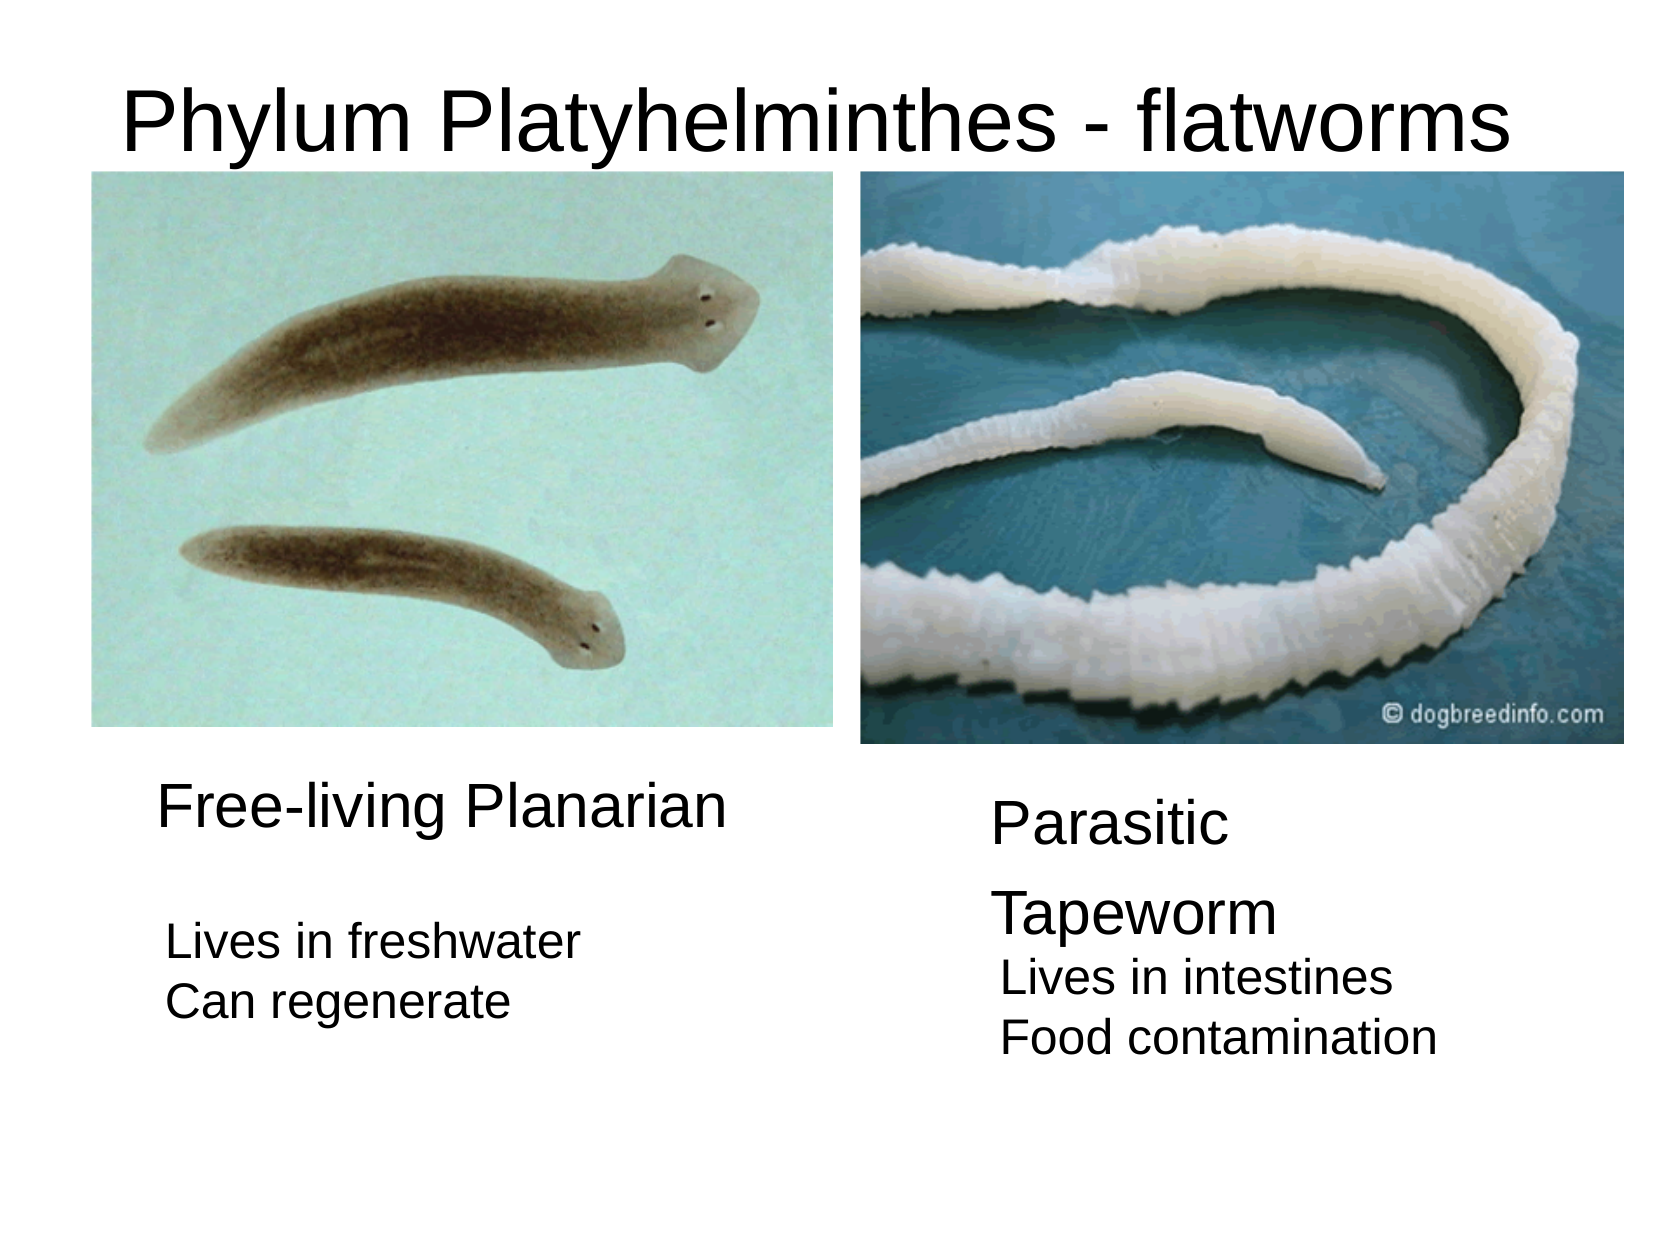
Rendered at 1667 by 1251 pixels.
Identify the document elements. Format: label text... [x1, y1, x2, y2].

picture [90, 170, 833, 727]
text_box Parasitic Tapeworm [984, 760, 1539, 863]
text_box Free-living Planarian [149, 743, 812, 807]
text_box Lives in intestines Food contamination [984, 929, 1593, 1064]
text_box Phylum Platyhelminthes - flatworms [113, 36, 1593, 171]
picture [859, 170, 1624, 744]
text_box Lives in freshwater Can regenerate [149, 893, 759, 1028]
